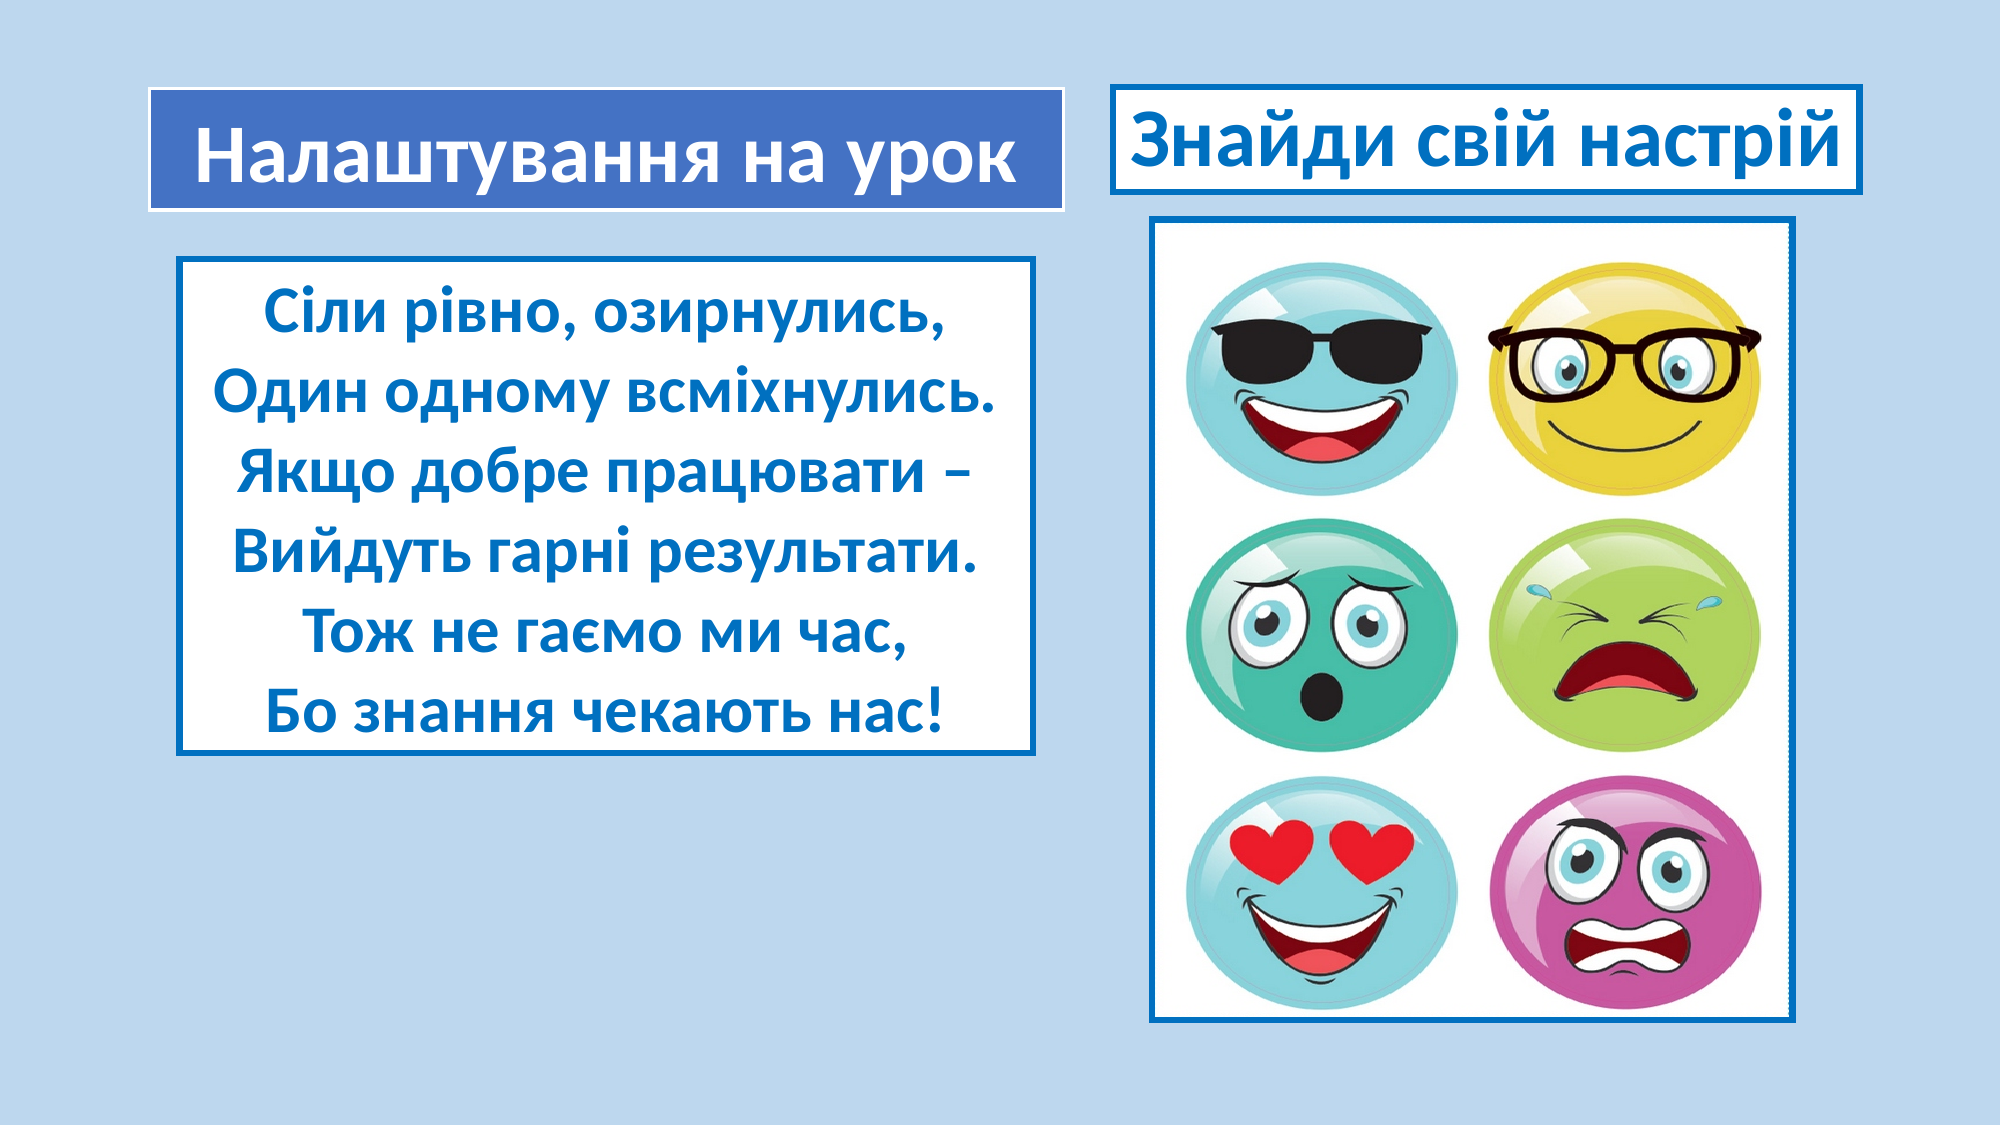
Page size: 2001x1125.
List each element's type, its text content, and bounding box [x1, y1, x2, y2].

picture [1154, 222, 1790, 1018]
title Знайди свій настрій [1112, 86, 1861, 193]
text_box Сіли рівно, озирнулись, Один одному всміхнулись. Якщо добре працювати – Вийдуть гарні результати. Тож не гаємо ми час, Бо знання чекають нас! [178, 258, 1034, 754]
text_box Налаштування на урок [148, 87, 1065, 212]
